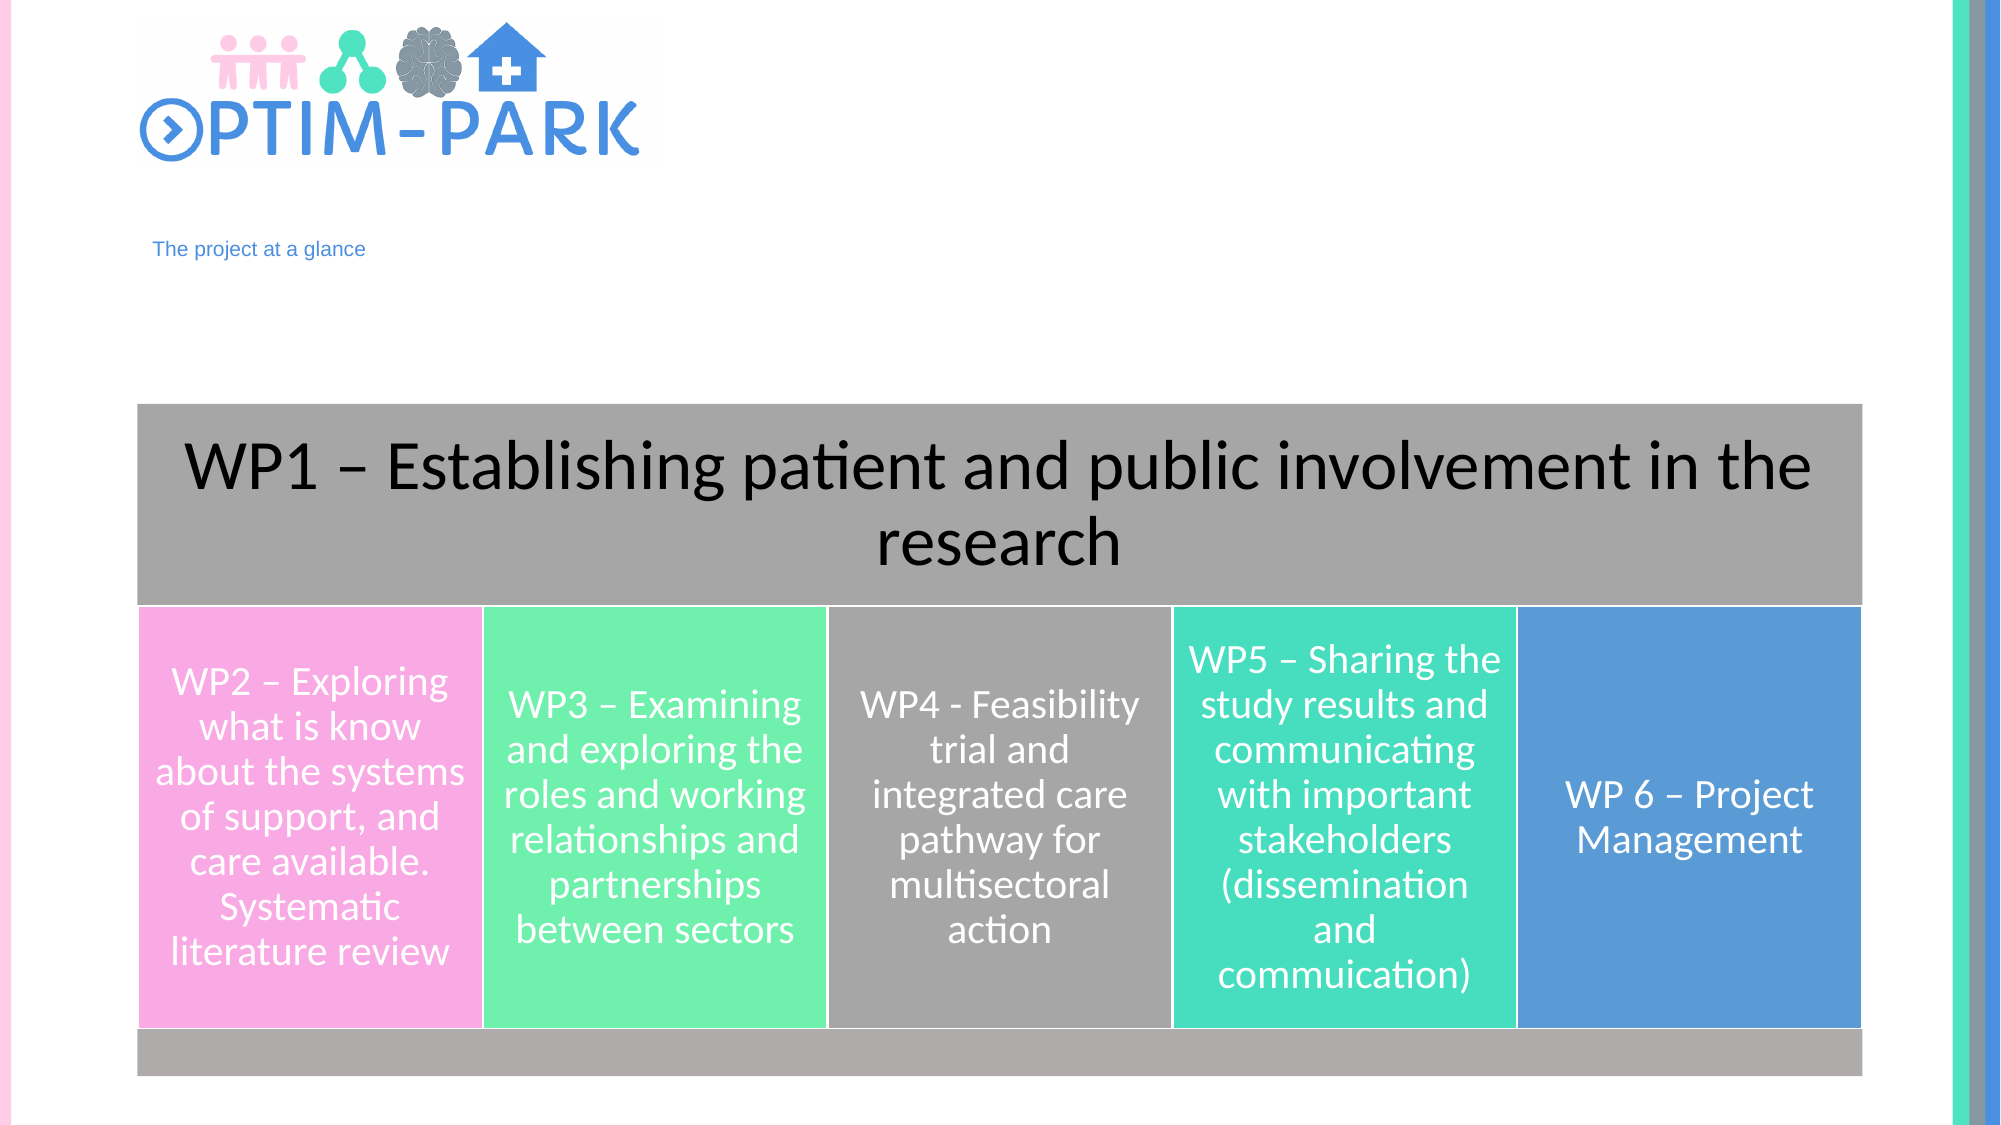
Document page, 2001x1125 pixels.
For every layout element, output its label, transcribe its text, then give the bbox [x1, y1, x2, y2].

title The project at a glance [137, 185, 1863, 285]
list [137, 403, 1863, 1077]
picture [137, 14, 663, 164]
